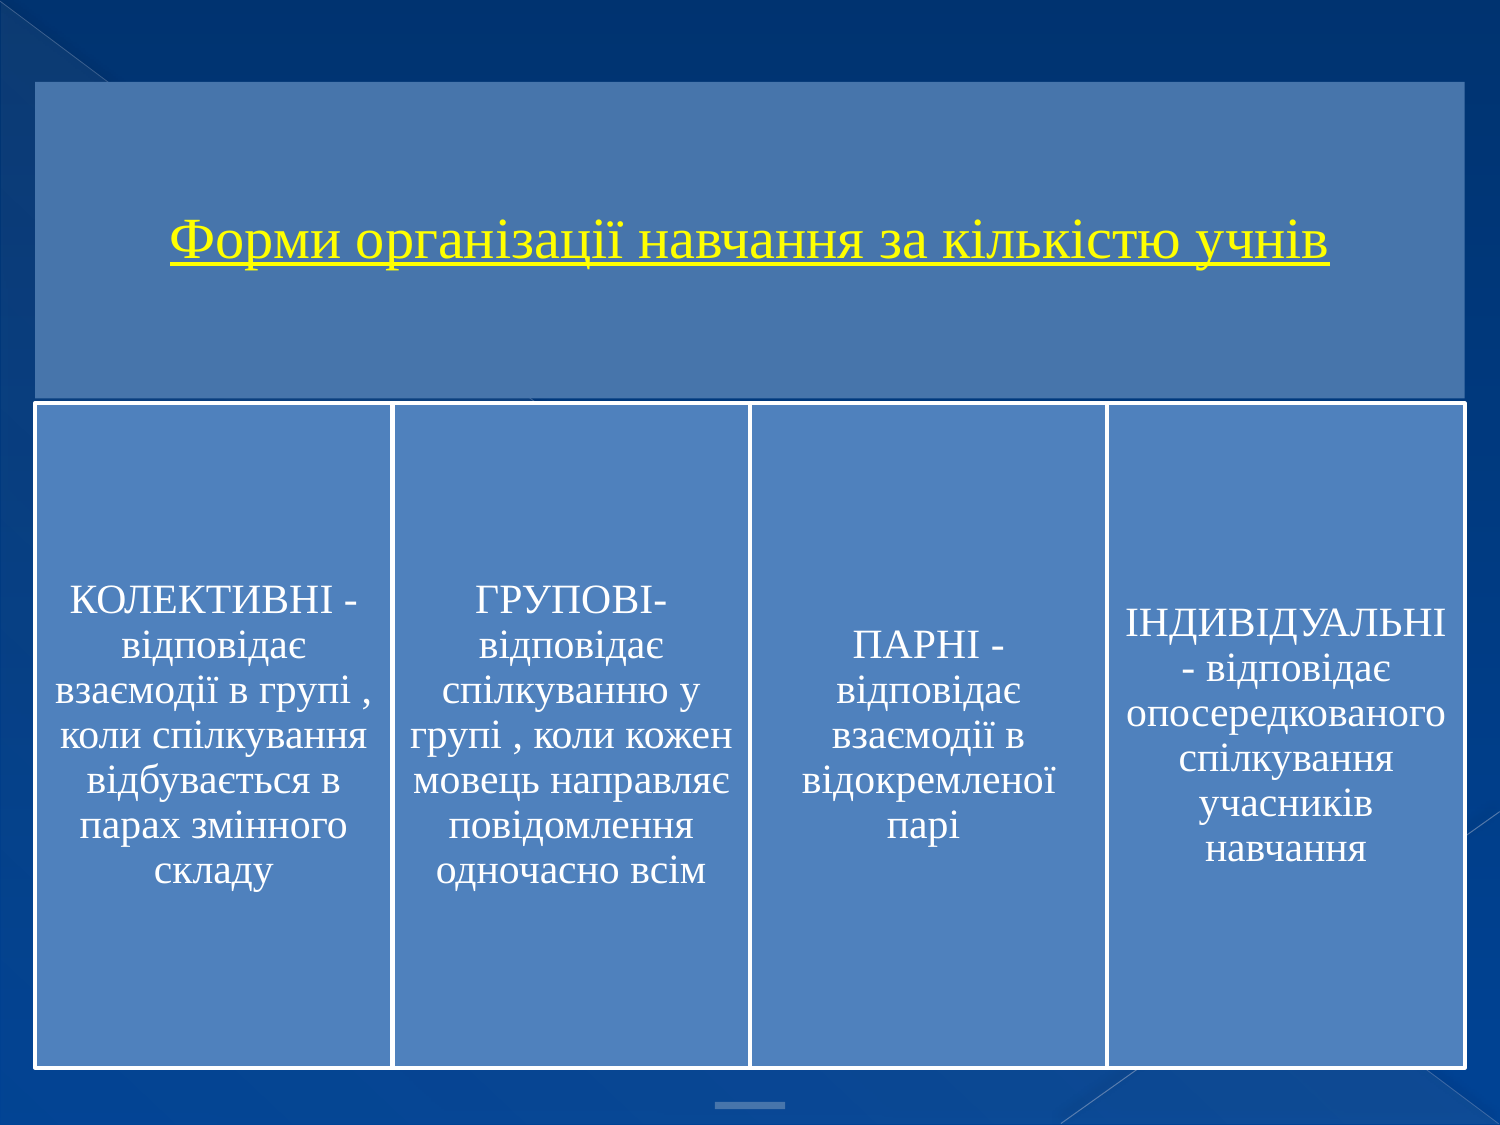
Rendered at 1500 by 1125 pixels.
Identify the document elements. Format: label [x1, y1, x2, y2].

text_box [34, 70, 1466, 1125]
